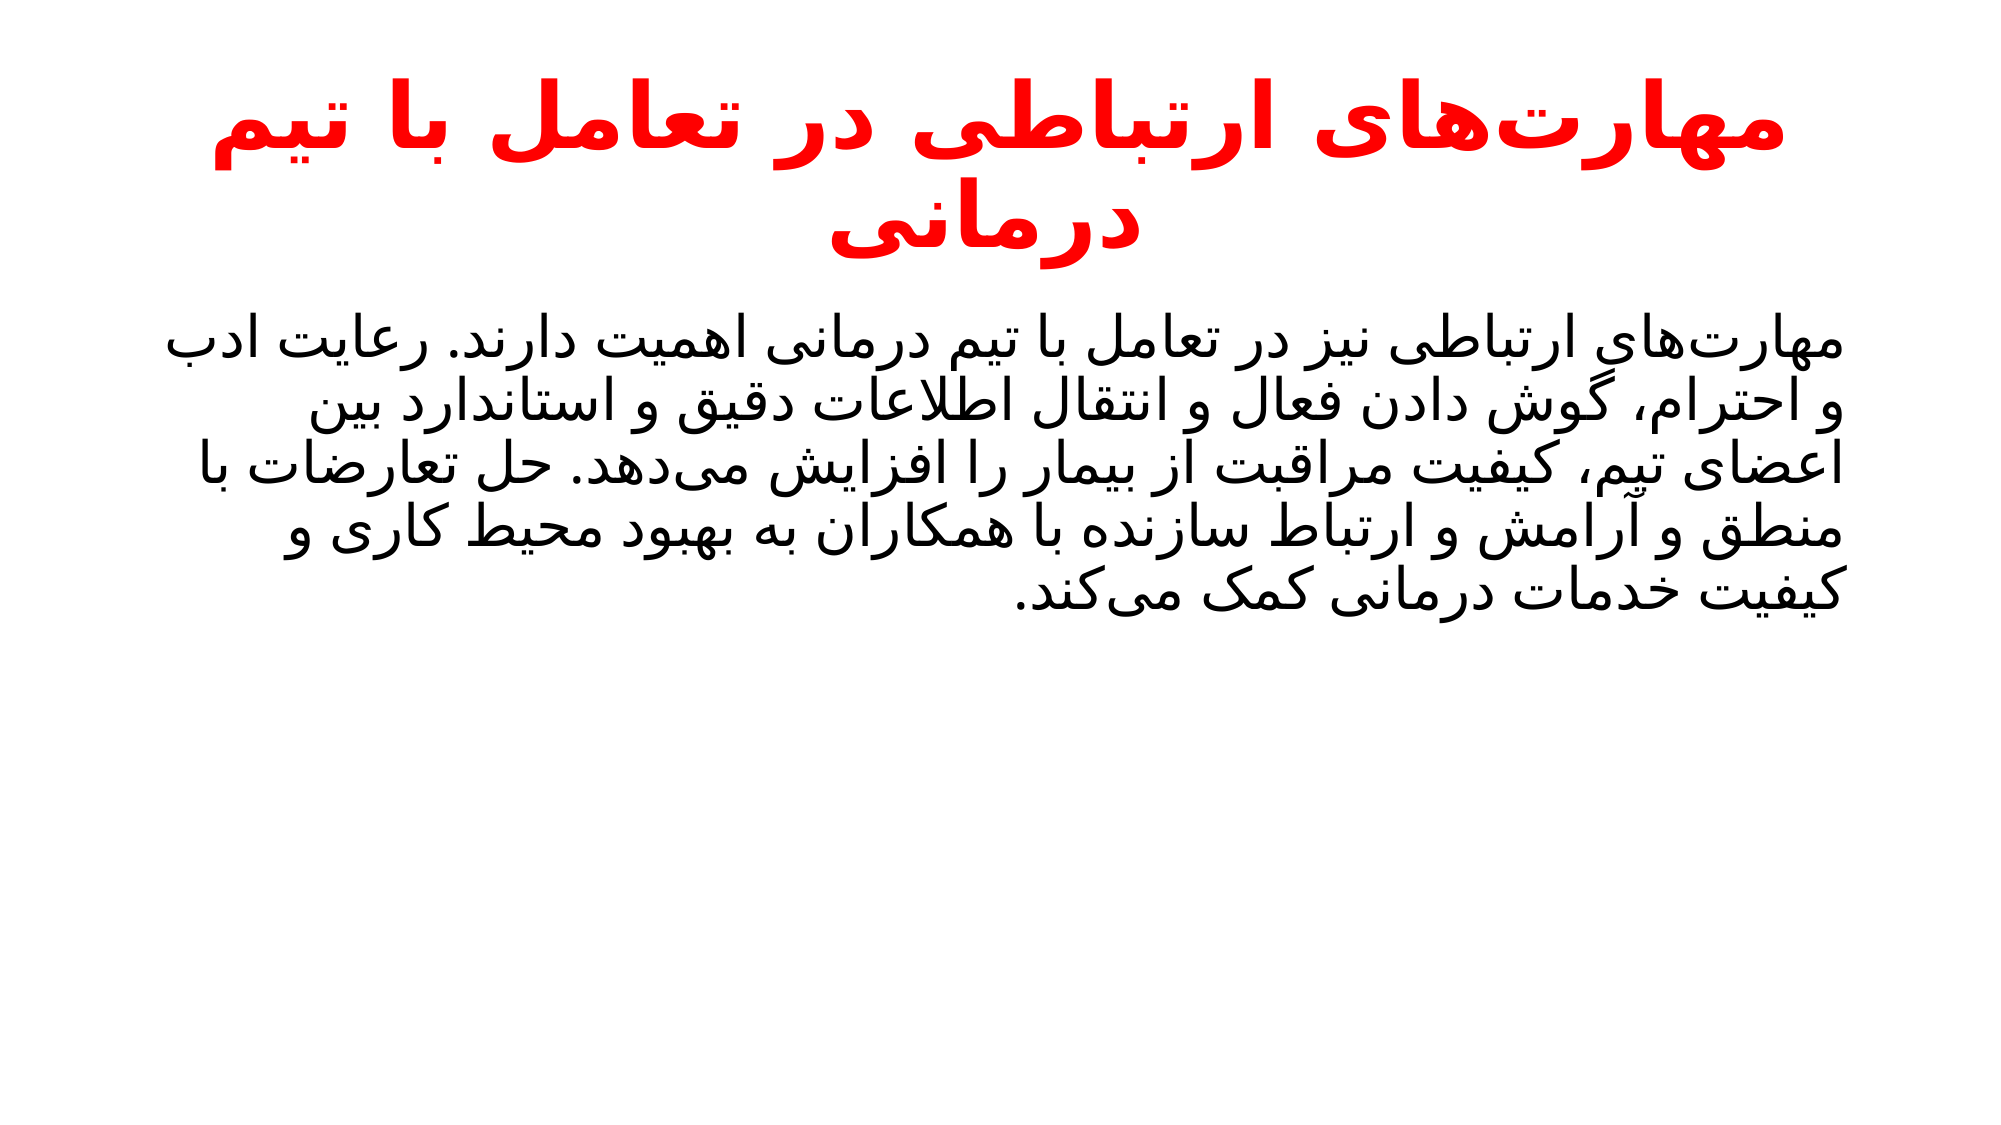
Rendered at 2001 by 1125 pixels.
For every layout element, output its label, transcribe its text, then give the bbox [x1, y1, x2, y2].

title مهارت‌های ارتباطی در تعامل با تیم درمانی [137, 59, 1863, 278]
list مهارت‌های ارتباطی نیز در تعامل با تیم درمانی اهمیت دارند. رعایت ادب و احترام، گوش دادن فعال و انتقال اطلاعات دقیق و استاندارد بین اعضای تیم، کیفیت مراقبت از بیمار را افزایش می‌دهد. حل تعارضات با منطق و آرامش و ارتباط سازنده با همکاران به بهبود محیط کاری و کیفیت خدمات درمانی کمک می‌کند. [137, 299, 1863, 1014]
